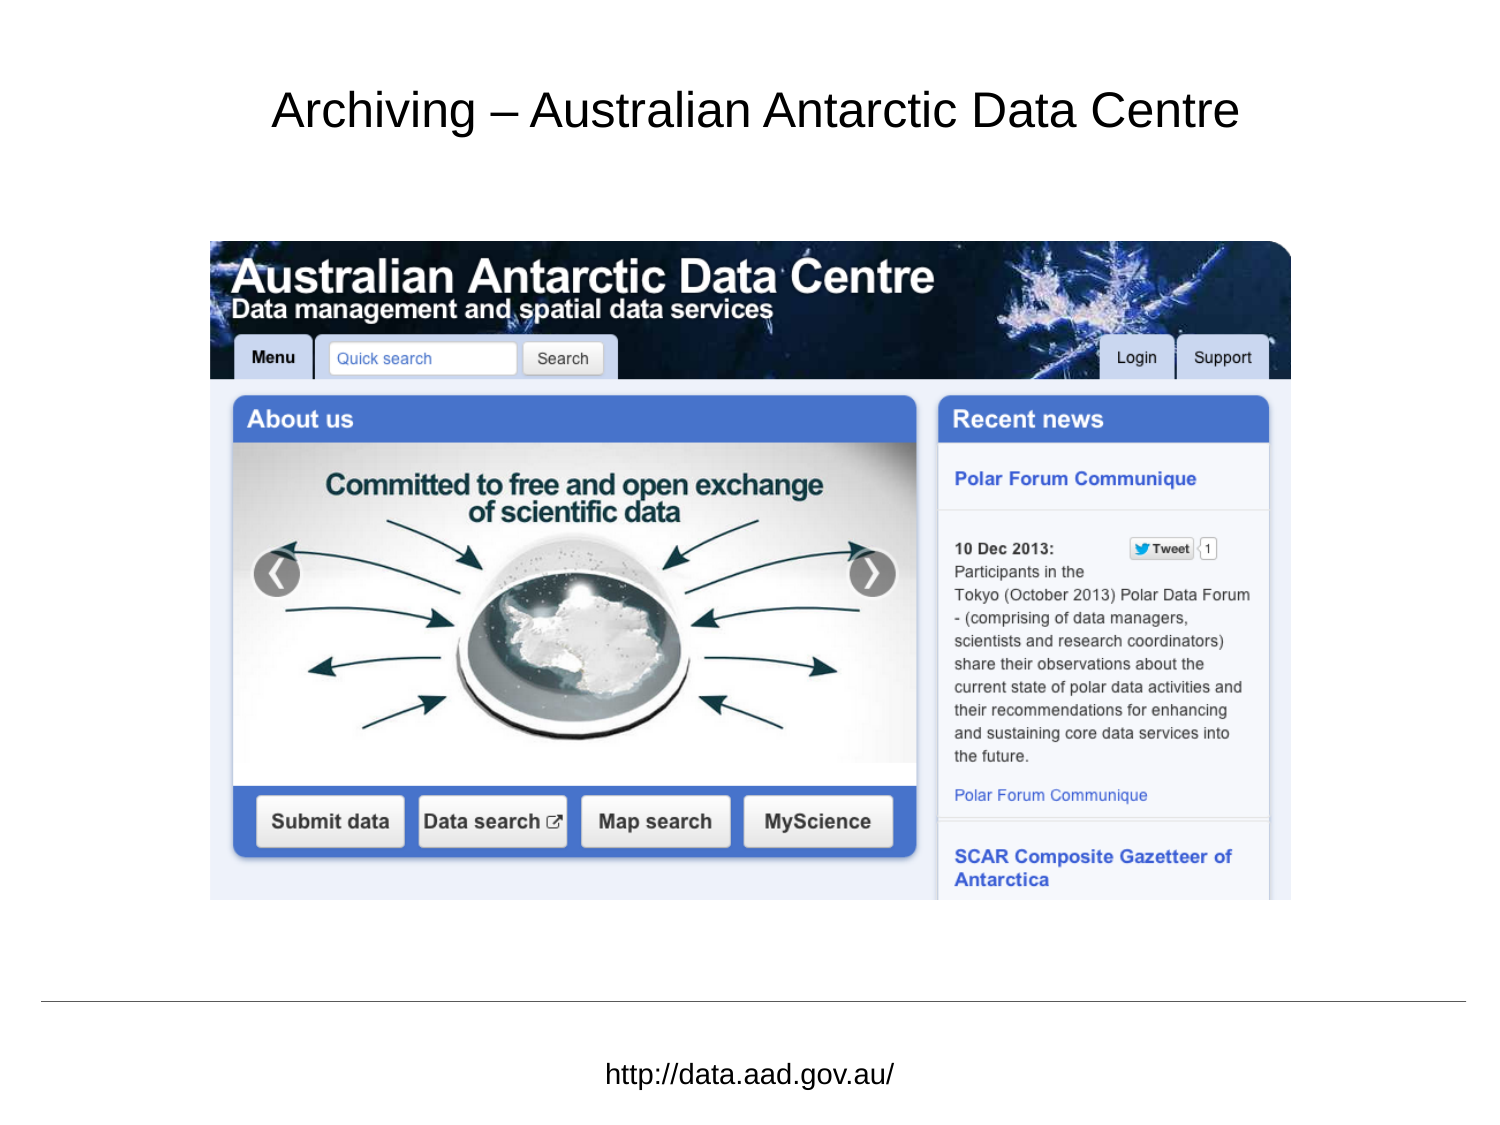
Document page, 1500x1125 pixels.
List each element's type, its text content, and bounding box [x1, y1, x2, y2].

text_box http://data.aad.gov.au/ [0, 1013, 1500, 1098]
title Archiving – Australian Antarctic Data Centre [112, 30, 1401, 185]
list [74, 241, 1426, 901]
